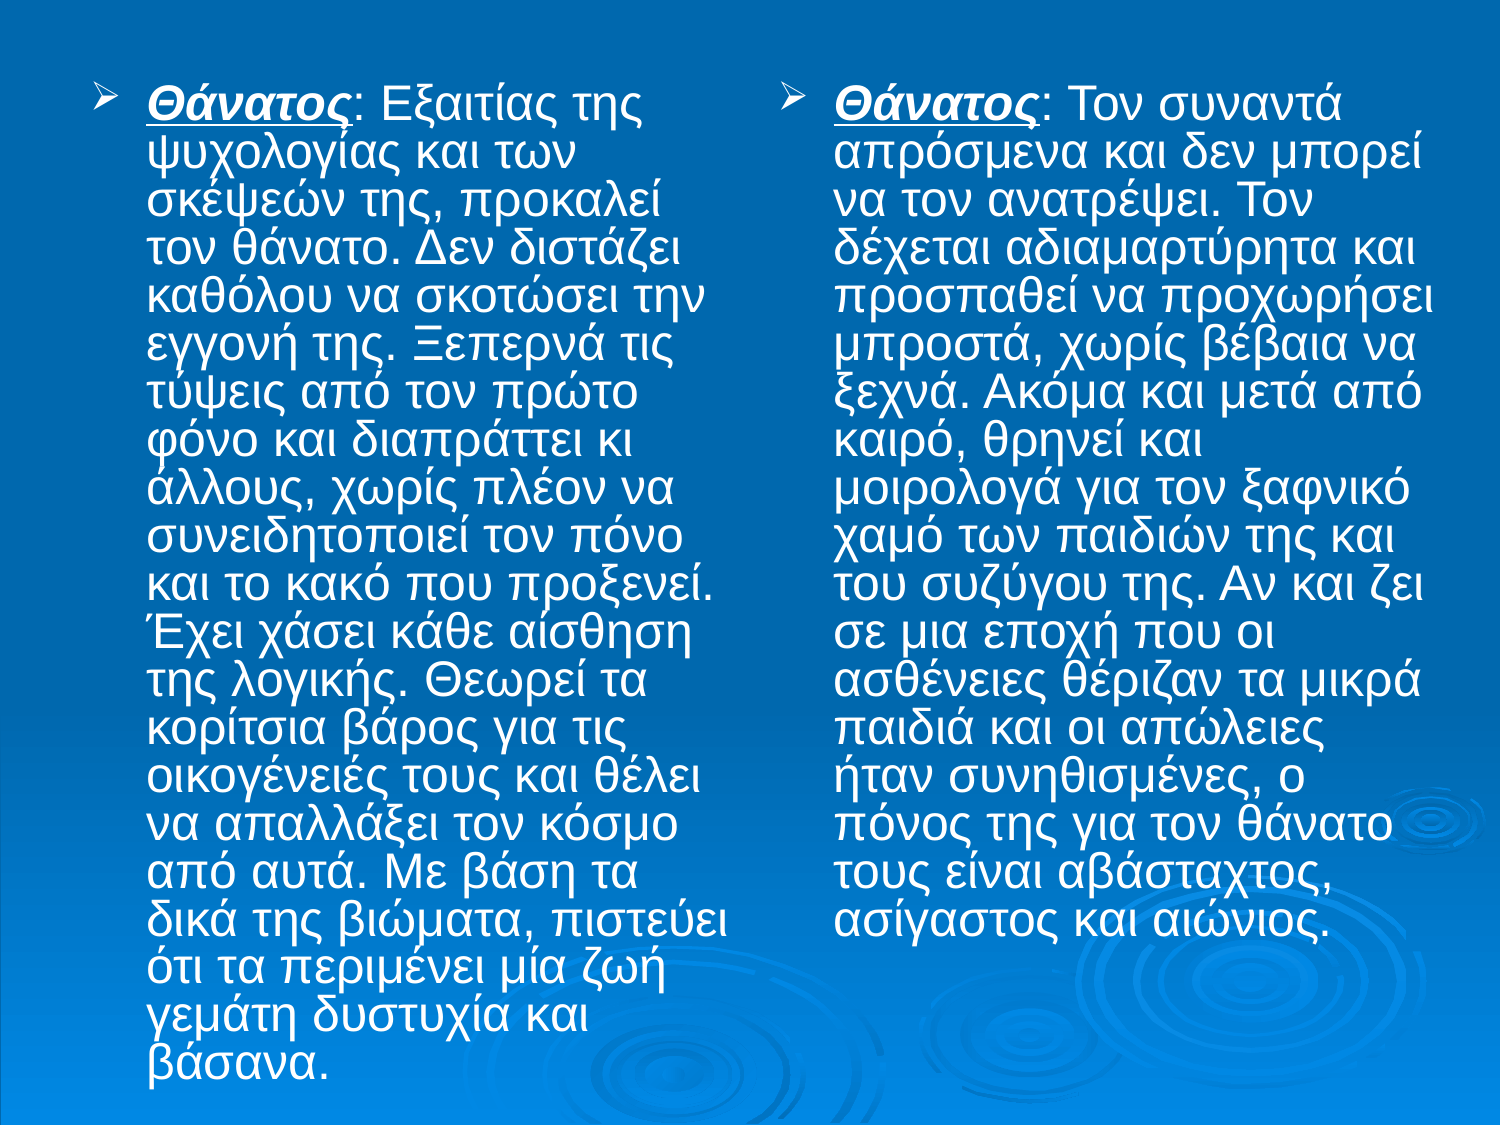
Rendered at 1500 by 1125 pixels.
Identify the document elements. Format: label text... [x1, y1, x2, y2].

list Θάνατος: Τον συναντά απρόσμενα και δεν μπορεί να τον ανατρέψει. Τον δέχεται αδιαμαρτύρητα και προσπαθεί να προχωρήσει μπροστά, χωρίς βέβαια να ξεχνά. Ακόμα και μετά από καιρό, θρηνεί και μοιρολογά για τον ξαφνικό χαμό των παιδιών της και του συζύγου της. Αν και ζει σε μια εποχή που οι ασθένειες θέριζαν τα μικρά παιδιά και οι απώλειες ήταν συνηθισμένες, ο πόνος της για τον θάνατο τους είναι αβάσταχτος, ασίγαστος και αιώνιος. [762, 74, 1451, 1125]
list Θάνατος: Εξαιτίας της ψυχολογίας και των σκέψεών της, προκαλεί τον θάνατο. Δεν διστάζει καθόλου να σκοτώσει την εγγονή της. Ξεπερνά τις τύψεις από τον πρώτο φόνο και διαπράττει κι άλλους, χωρίς πλέον να συνειδητοποιεί τον πόνο και το κακό που προξενεί. Έχει χάσει κάθε αίσθηση της λογικής. Θεωρεί τα κορίτσια βάρος για τις οικογένειές τους και θέλει να απαλλάξει τον κόσμο από αυτά. Με βάση τα δικά της βιώματα, πιστεύει ότι τα περιμένει μία ζωή γεμάτη δυστυχία και βάσανα. [74, 74, 751, 1125]
